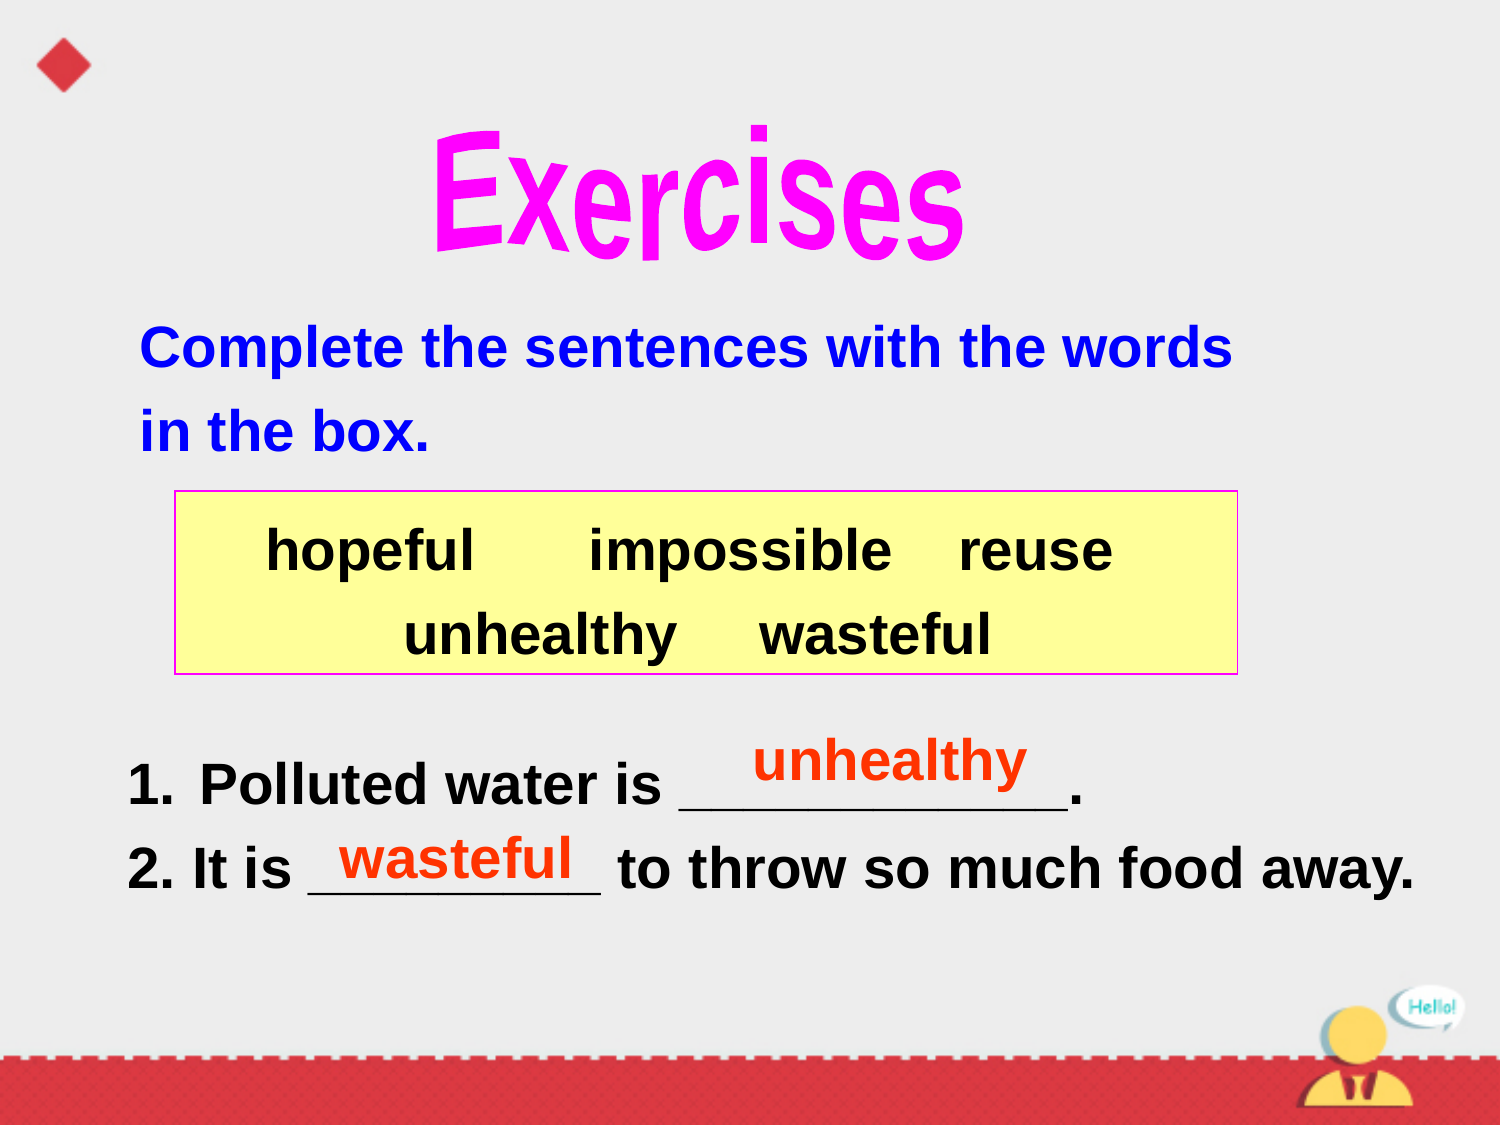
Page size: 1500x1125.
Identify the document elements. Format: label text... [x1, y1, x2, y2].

picture [0, 0, 1500, 1125]
text_box hopeful impossible reuse unhealthy wasteful [174, 491, 1238, 674]
text_box Complete the sentences with the words in the box. [125, 287, 1275, 471]
text_box Polluted water is ____________. 2. It is _________ to throw so much food away. [112, 724, 1475, 908]
text_box unhealthy [738, 714, 1044, 800]
text_box wasteful [325, 812, 589, 898]
